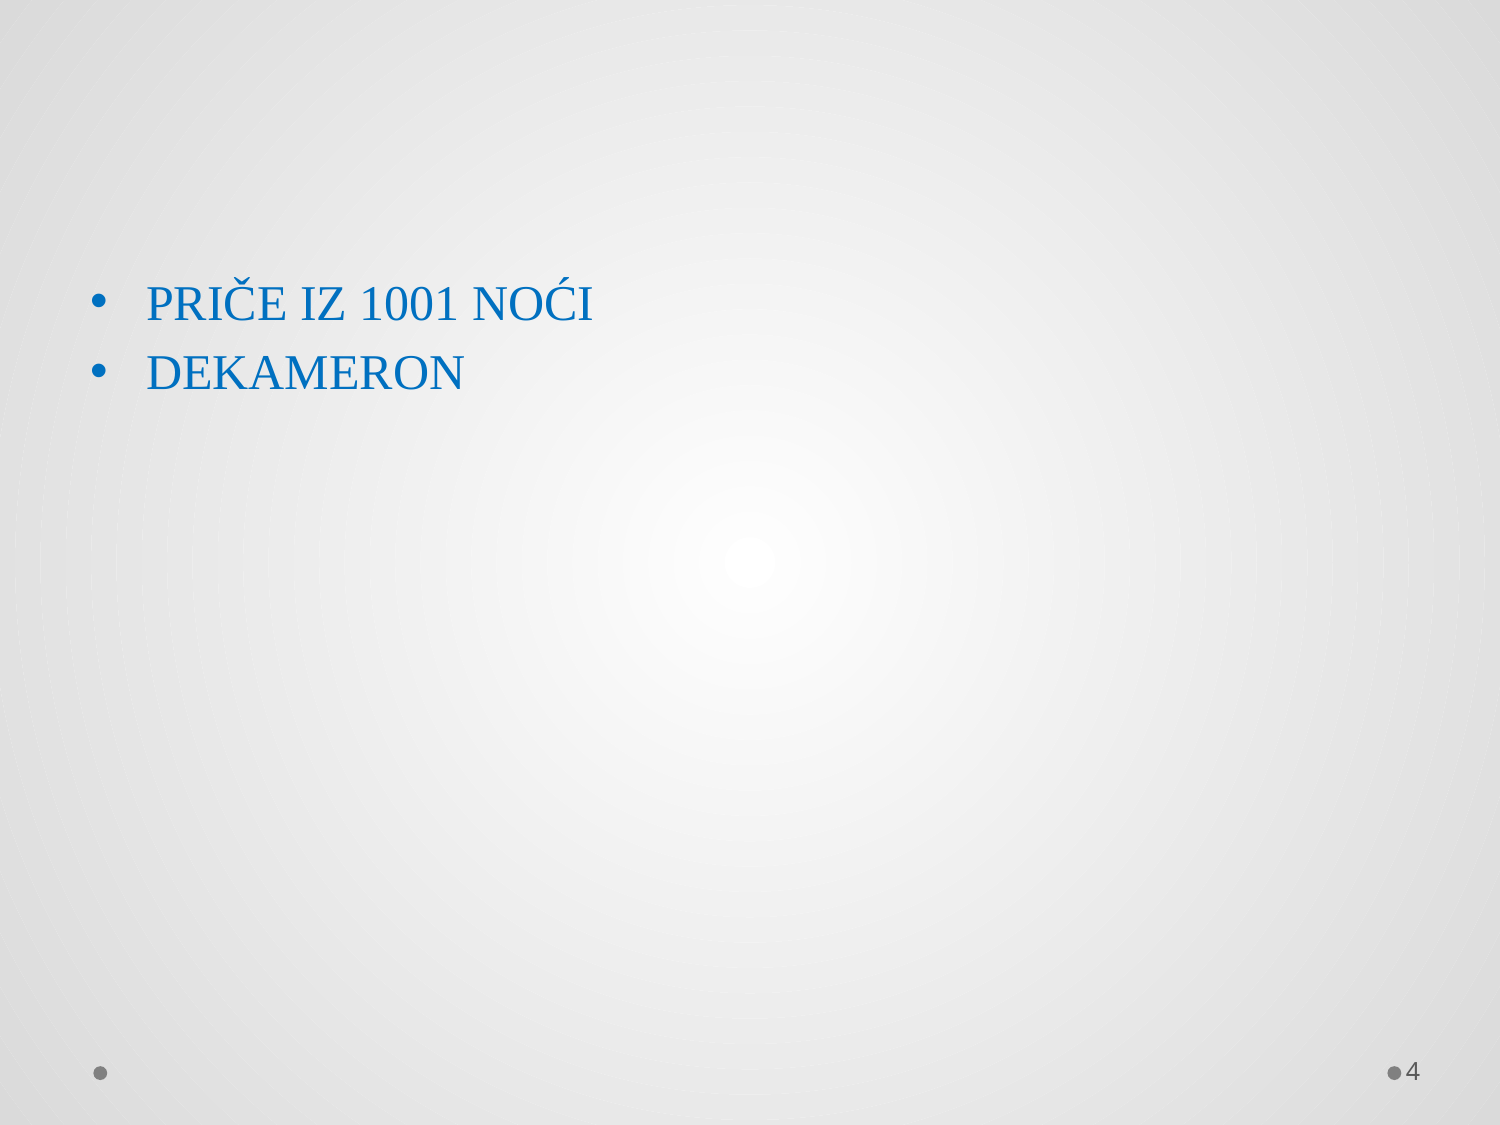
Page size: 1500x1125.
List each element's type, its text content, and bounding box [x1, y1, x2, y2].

slide_number 4 [1401, 1042, 1494, 1103]
list Priče iz 1001 noći Dekameron [75, 262, 1425, 1005]
